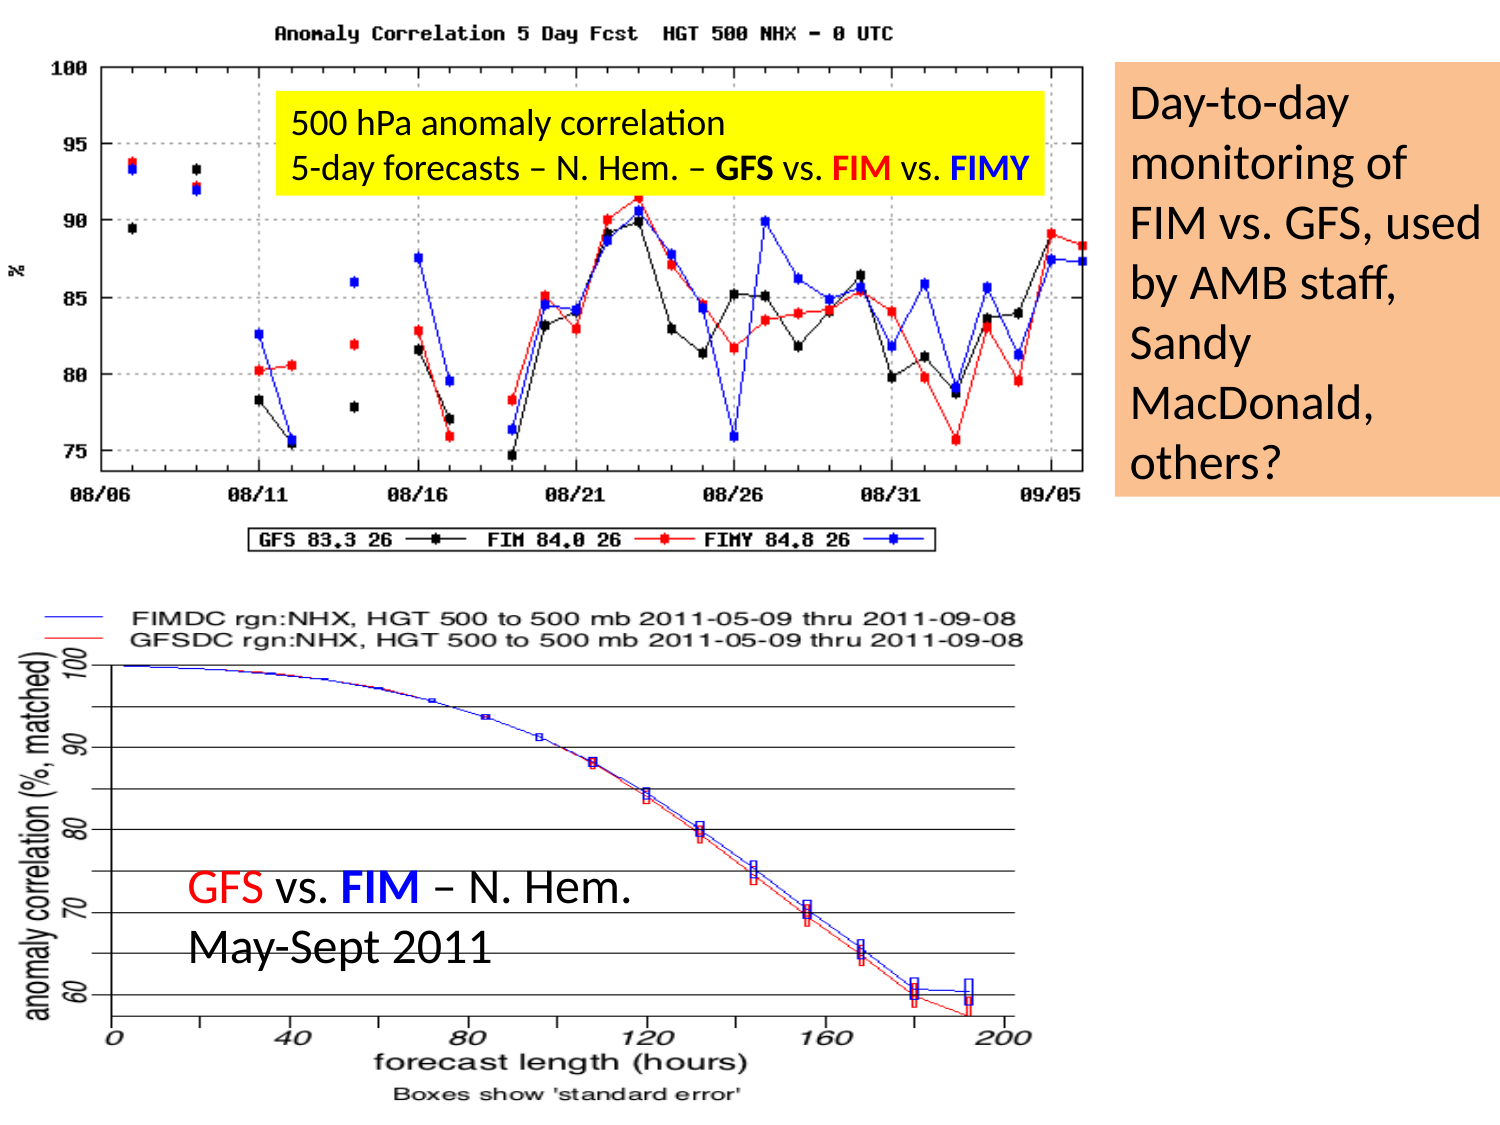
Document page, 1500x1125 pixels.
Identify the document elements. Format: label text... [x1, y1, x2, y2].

picture [0, 0, 1115, 1125]
text_box Day-to-day monitoring of FIM vs. GFS, used by AMB staff, Sandy MacDonald, others? [1119, 62, 1500, 497]
